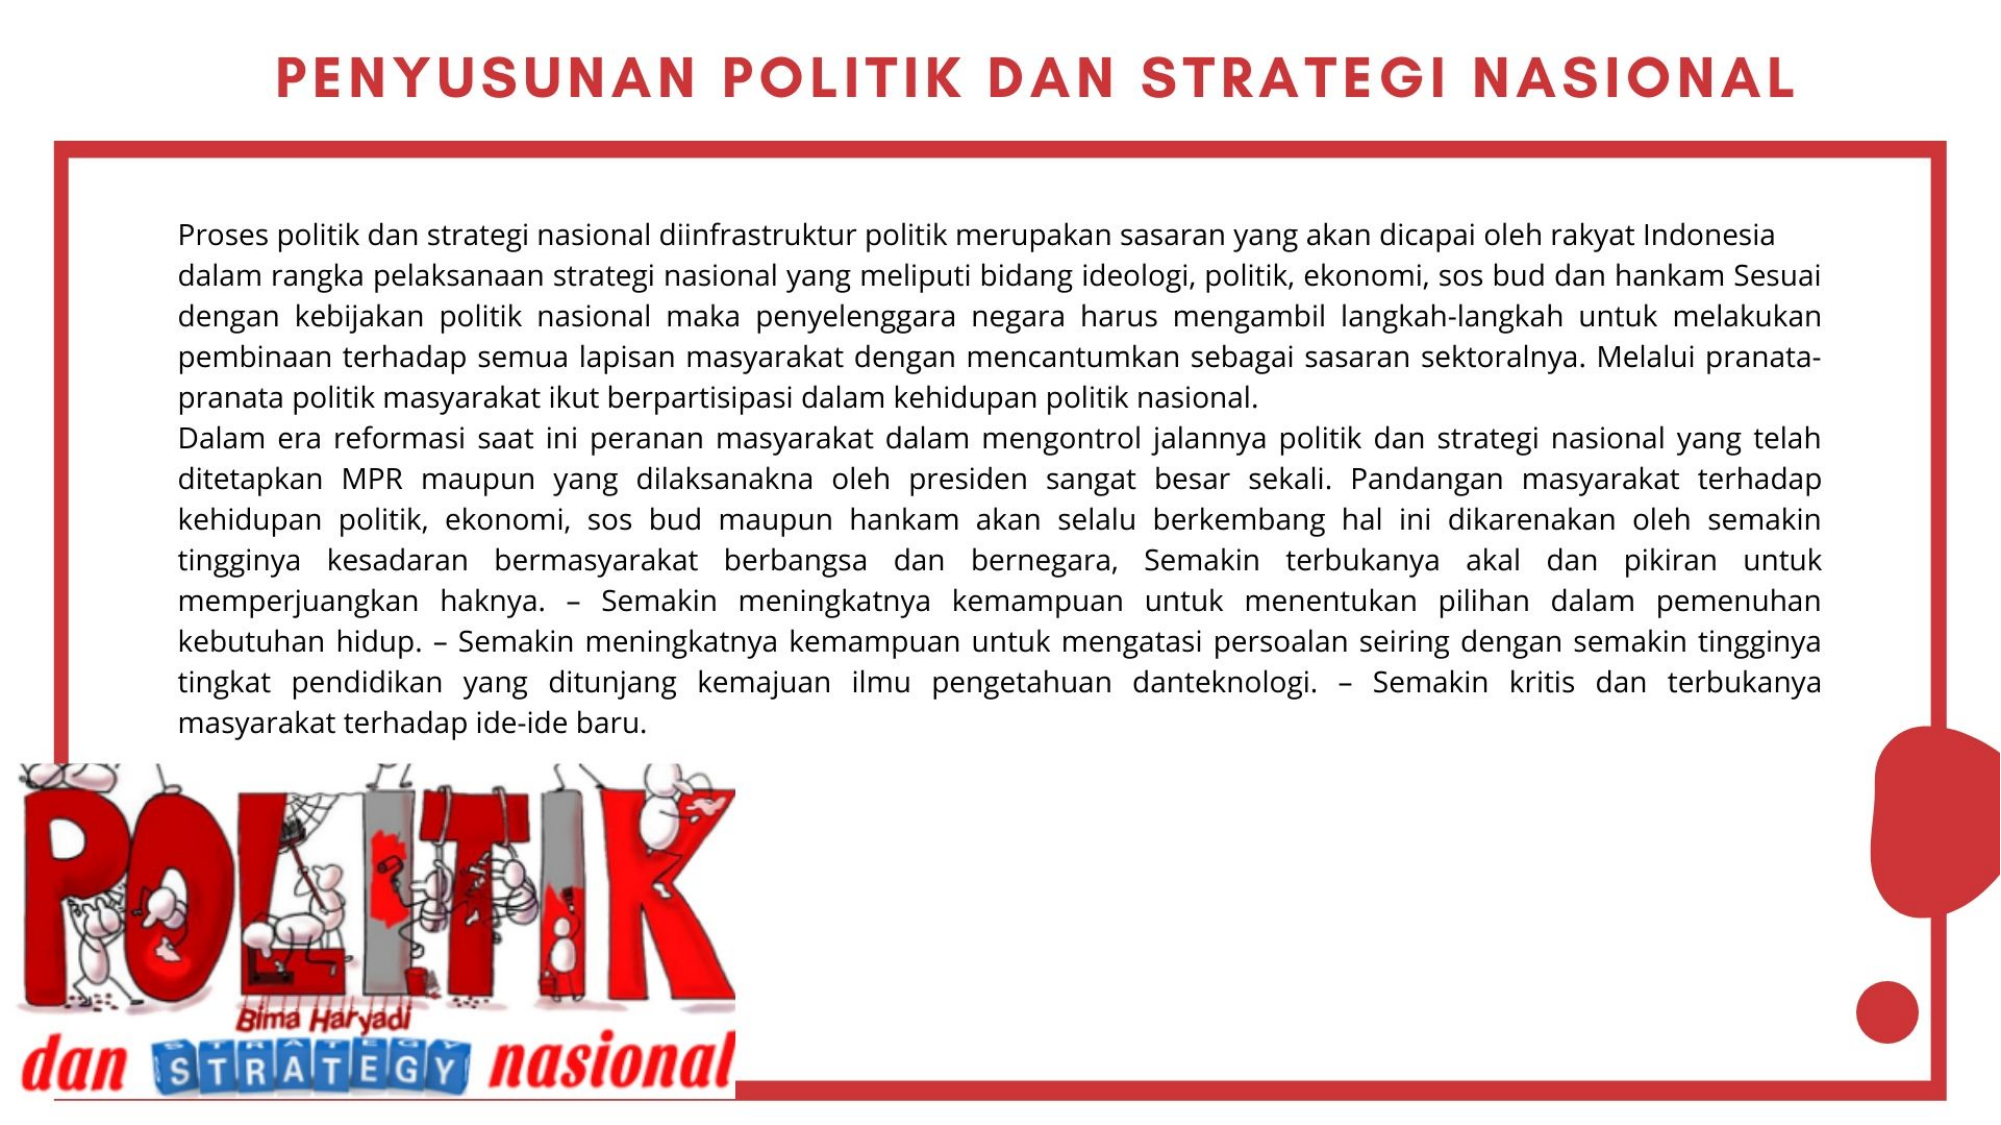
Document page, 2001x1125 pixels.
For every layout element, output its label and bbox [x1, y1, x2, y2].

list [0, 0, 2000, 1125]
